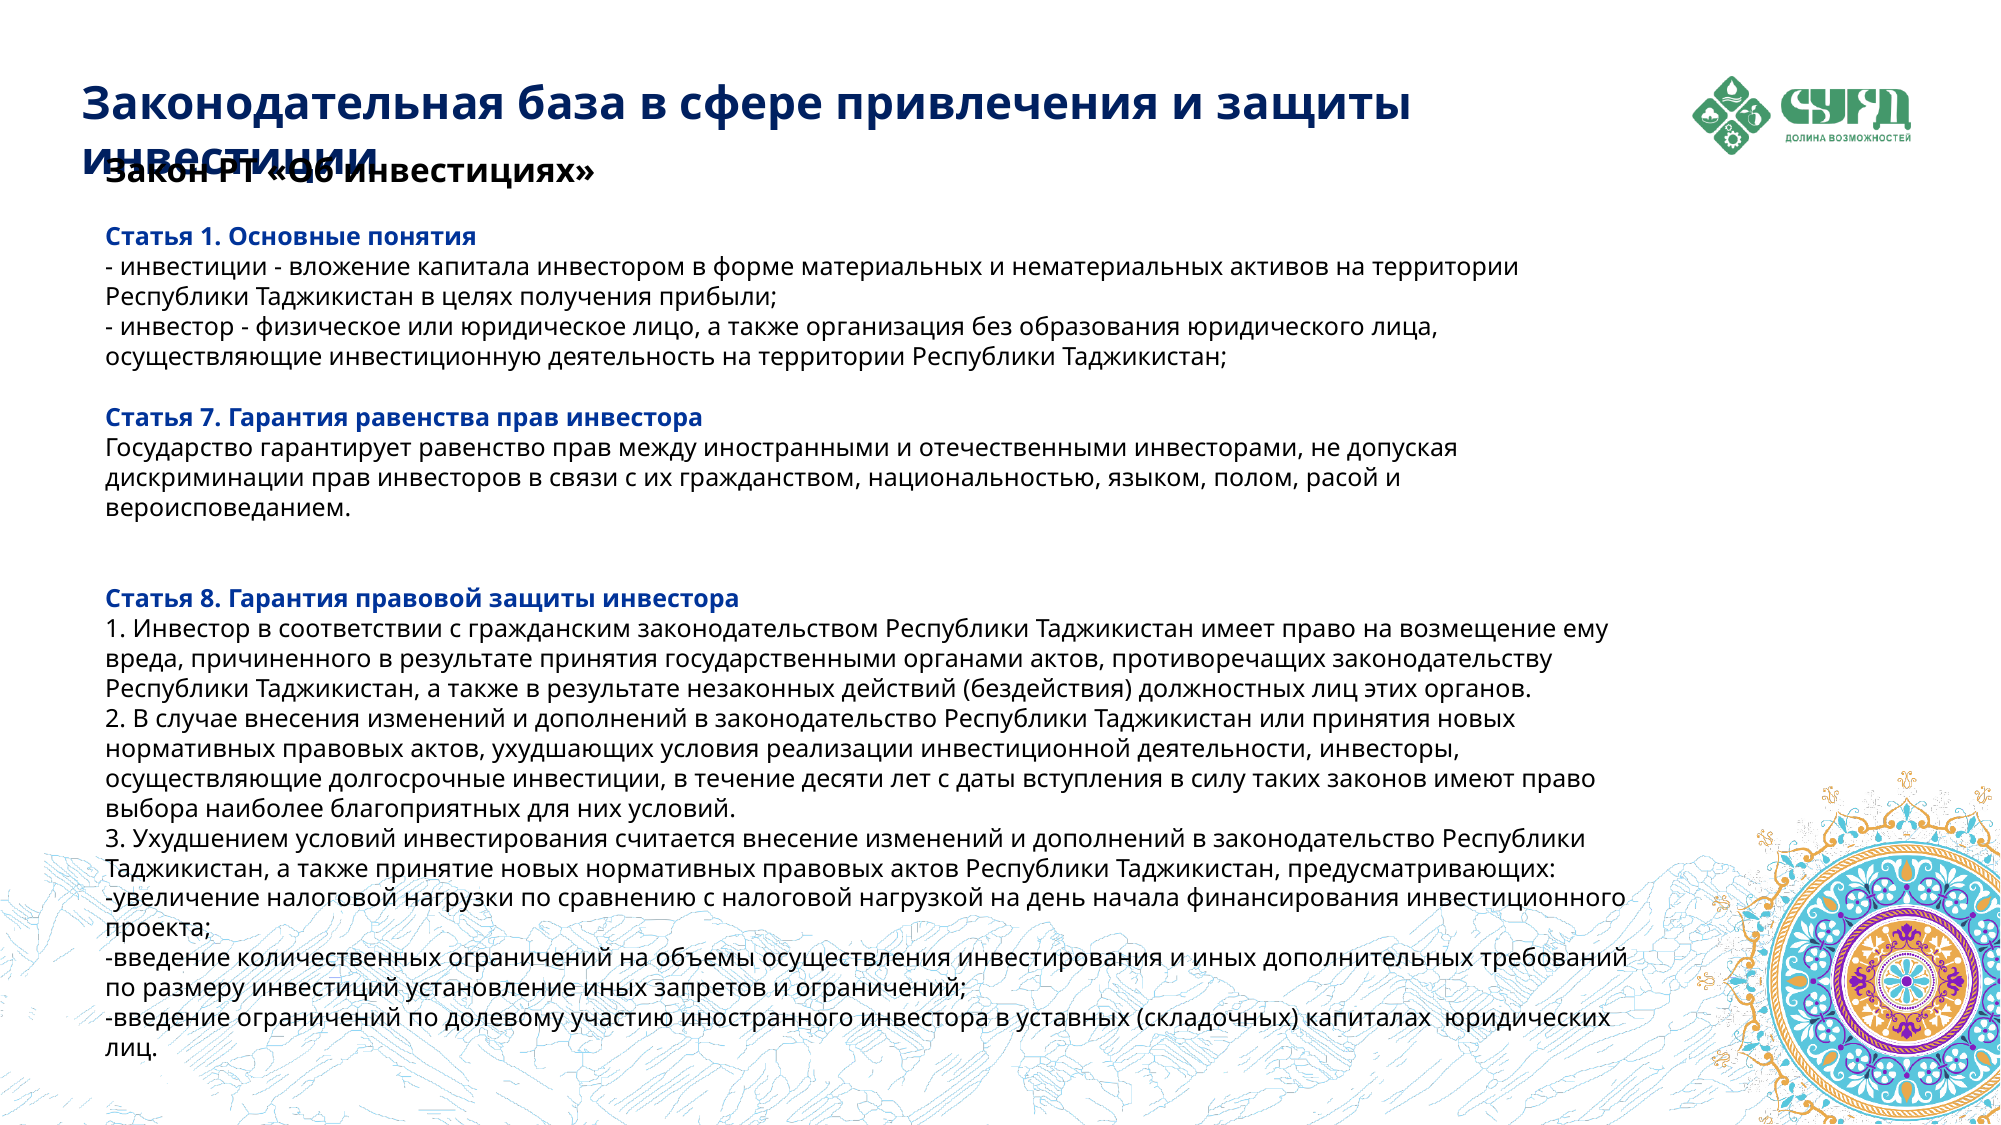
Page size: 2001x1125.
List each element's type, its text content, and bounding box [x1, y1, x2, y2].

picture [0, 771, 2001, 1125]
text_box Закон РТ «Об инвестициях» Статья 1. Основные понятия - инвестиции - вложение капитала инвестором в форме материальных и нематериальных активов на территории Республики Таджикистан в целях получения прибыли; - инвестор - физическое или юридическое лицо, а также организация без образования юридического лица, осуществляющие инвестиционную деятельность на территории Республики Таджикистан; Статья 7. Гарантия равенства прав инвестора Государство гарантирует равенство прав между иностранными и отечественными инвесторами, не допуская дискриминации прав инвесторов в связи с их гражданством, национальностью, языком, полом, расой и вероисповеданием. Статья 8. Гарантия правовой защиты инвестора 1. Инвестор в соответствии с гражданским законодательством Республики Таджикистан имеет право на возмещение ему вреда, причиненного в результате принятия государственными органами актов, противоречащих законодательству Республики Таджикистан, а также в результате незаконных действий (бездействия) должностных лиц этих органов. 2. В случае внесения изменений и дополнений в законодательство Республики Таджикистан или принятия новых нормативных правовых актов, ухудшающих условия реализации инвестиционной деятельности, инвесторы, осуществляющие долгосрочные инвестиции, в течение десяти лет с даты вступления в силу таких законов имеют право выбора наиболее благоприятных для них условий. 3. Ухудшением условий инвестирования считается внесение изменений и дополнений в законодательство Республики Таджикистан, а также принятие новых нормативных правовых актов Республики Таджикистан, предусматривающих: -увеличение налоговой нагрузки по сравнению с налоговой нагрузкой на день начала финансирования инвестиционного проекта; -введение количественных ограничений на объемы осуществления инвестирования и иных дополнительных требований по размеру инвестиций установление иных запретов и ограничений; -введение ограничений по долевому участию иностранного инвестора в уставных (складочных) капиталах юридических лиц. [90, 142, 1650, 822]
text_box Законодательная база в сфере привлечения и защиты инвестиции [66, 66, 1544, 191]
picture [1692, 76, 1911, 155]
